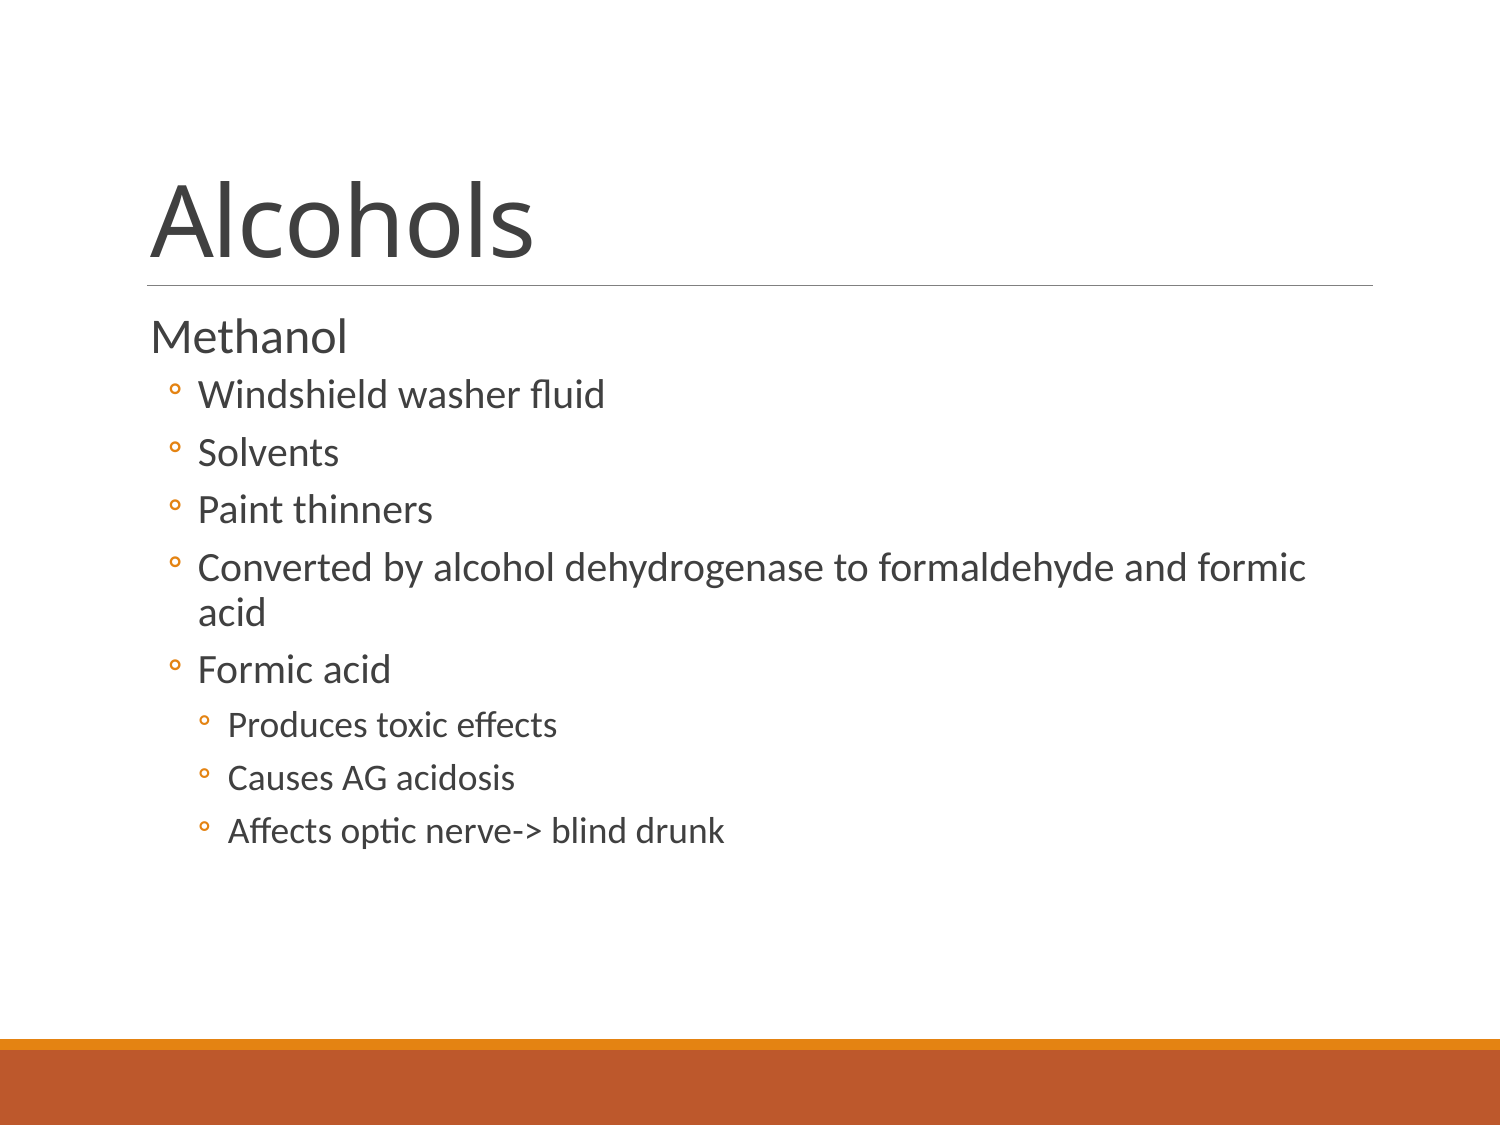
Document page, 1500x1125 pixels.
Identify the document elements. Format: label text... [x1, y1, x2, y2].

title Alcohols [135, 47, 1373, 285]
list Methanol Windshield washer fluid Solvents Paint thinners Converted by alcohol dehydrogenase to formaldehyde and formic acid Formic acid Produces toxic effects Causes AG acidosis Affects optic nerve-> blind drunk [135, 302, 1373, 963]
